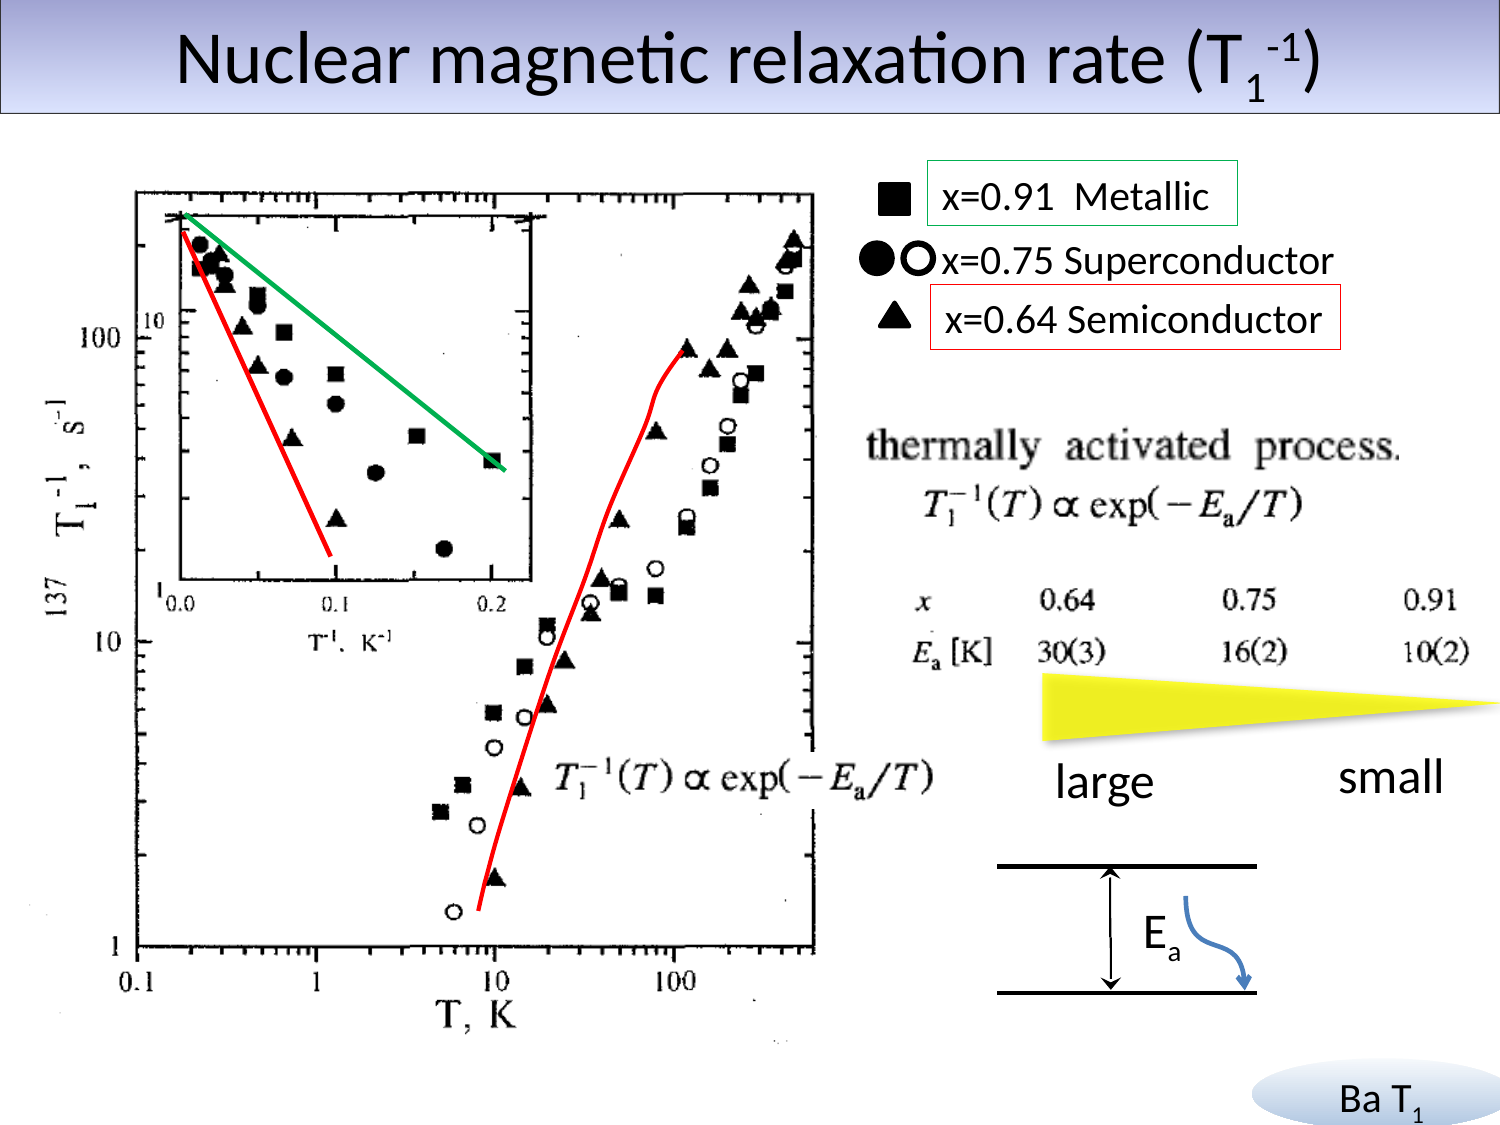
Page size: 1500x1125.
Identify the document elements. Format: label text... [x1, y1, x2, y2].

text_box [1167, 913, 1263, 973]
text_box [1099, 874, 1121, 879]
text_box [1040, 704, 1500, 740]
picture [853, 416, 1400, 536]
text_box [182, 479, 331, 557]
text_box [901, 241, 926, 276]
text_box Ba T1 [1324, 1063, 1439, 1125]
text_box x=0.91 Metallic [927, 160, 1238, 225]
picture [29, 184, 936, 1050]
text_box [860, 241, 894, 276]
text_box [1100, 977, 1122, 990]
text_box [878, 182, 911, 216]
text_box x=0.64 Semiconductor [930, 284, 1341, 350]
text_box [0, 0, 74, 116]
text_box large [1040, 740, 1171, 816]
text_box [184, 213, 506, 472]
text_box Nuclear magnetic relaxation rate (T1-1) [74, 0, 1425, 154]
text_box x=0.75 Superconductor [926, 225, 1369, 290]
text_box [1425, 0, 1500, 116]
text_box [1249, 1056, 1500, 1125]
text_box small [1323, 735, 1460, 811]
text_box [878, 300, 912, 329]
text_box Ea [1128, 891, 1197, 975]
picture [890, 564, 1500, 697]
